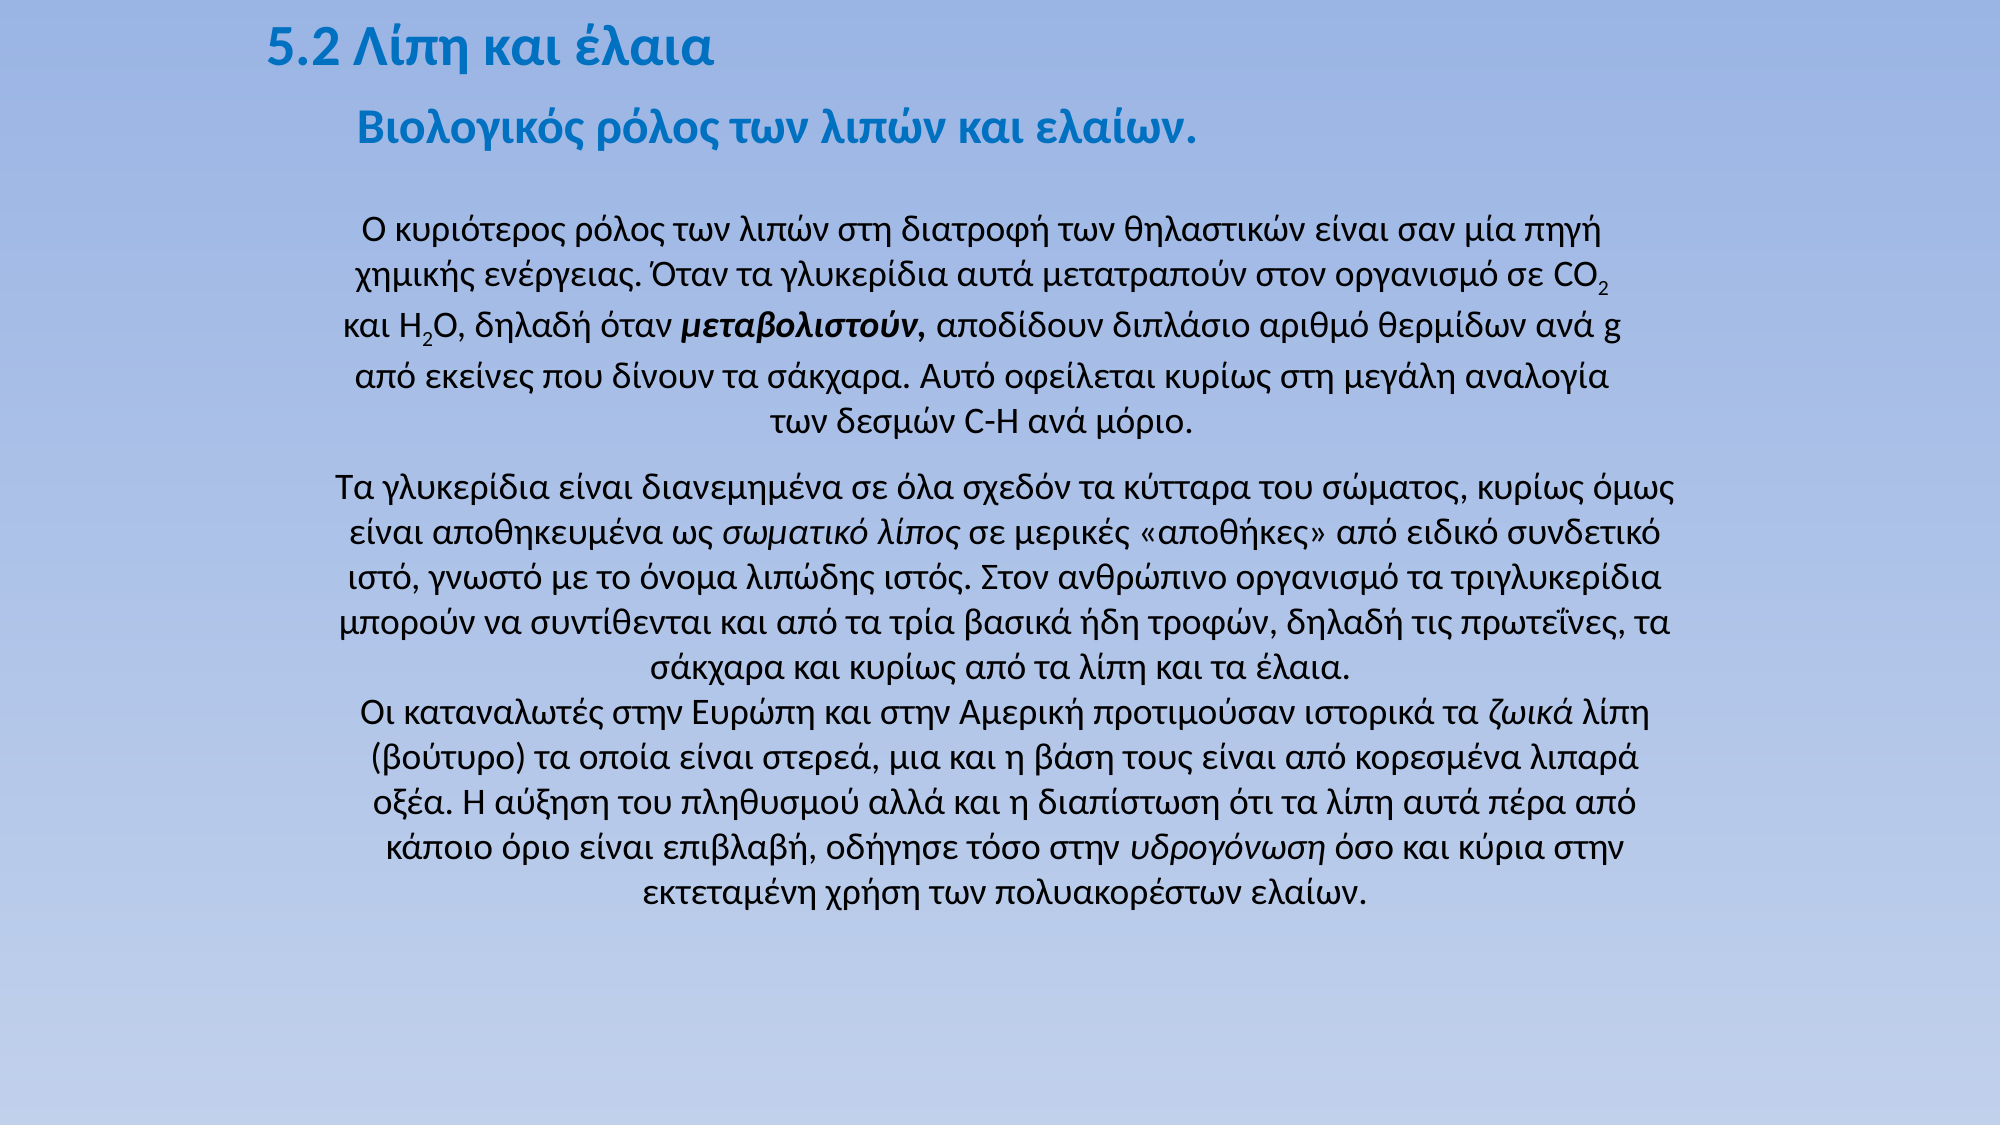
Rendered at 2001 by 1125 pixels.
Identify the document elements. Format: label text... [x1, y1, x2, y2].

text_box 5.2 Λίπη και έλαια [251, 0, 730, 85]
text_box Ο κυριότερος ρόλος των λιπών στη διατροφή των θηλαστικών είναι σαν μία πηγή χημικής ενέργειας. Όταν τα γλυκερίδια αυτά μετατραπούν στον οργανισμό σε CO2 και Η2Ο, δηλαδή όταν μεταβολιστούν, αποδίδουν διπλάσιο αριθμό θερμίδων ανά g από εκείνες που δίνουν τα σάκχαρα. Αυτό οφείλεται κυρίως στη μεγάλη αναλογία των δεσμών C-H ανά μόριο. [314, 196, 1650, 449]
text_box Βιολογικός ρόλος των λιπών και ελαίων. [342, 85, 1214, 161]
text_box Τα γλυκερίδια είναι διανεμημένα σε όλα σχεδόν τα κύτταρα του σώματος, κυρίως όμως είναι αποθηκευμένα ως σωματικό λίπος σε μερικές «αποθήκες» από ειδικό συνδετικό ιστό, γνωστό με το όνομα λιπώδης ιστός. Στον ανθρώπινο οργανισμό τα τριγλυκερίδια μπορούν να συντίθενται και από τα τρία βασικά ήδη τροφών, δηλαδή τις πρωτεΐνες, τα σάκχαρα και κυρίως από τα λίπη και τα έλαια. Οι καταναλωτές στην Ευρώπη και στην Αμερική προτιμούσαν ιστορικά τα ζωικά λίπη (βούτυρο) τα οποία είναι στερεά, μια και η βάση τους είναι από κορεσμένα λιπαρά οξέα. Η αύξηση του πληθυσμού αλλά και η διαπίστωση ότι τα λίπη αυτά πέρα από κάποιο όριο είναι επιβλαβή, οδήγησε τόσο στην υδρογόνωση όσο και κύρια στην εκτεταμένη χρήση των πολυακορέστων ελαίων. [313, 454, 1697, 920]
